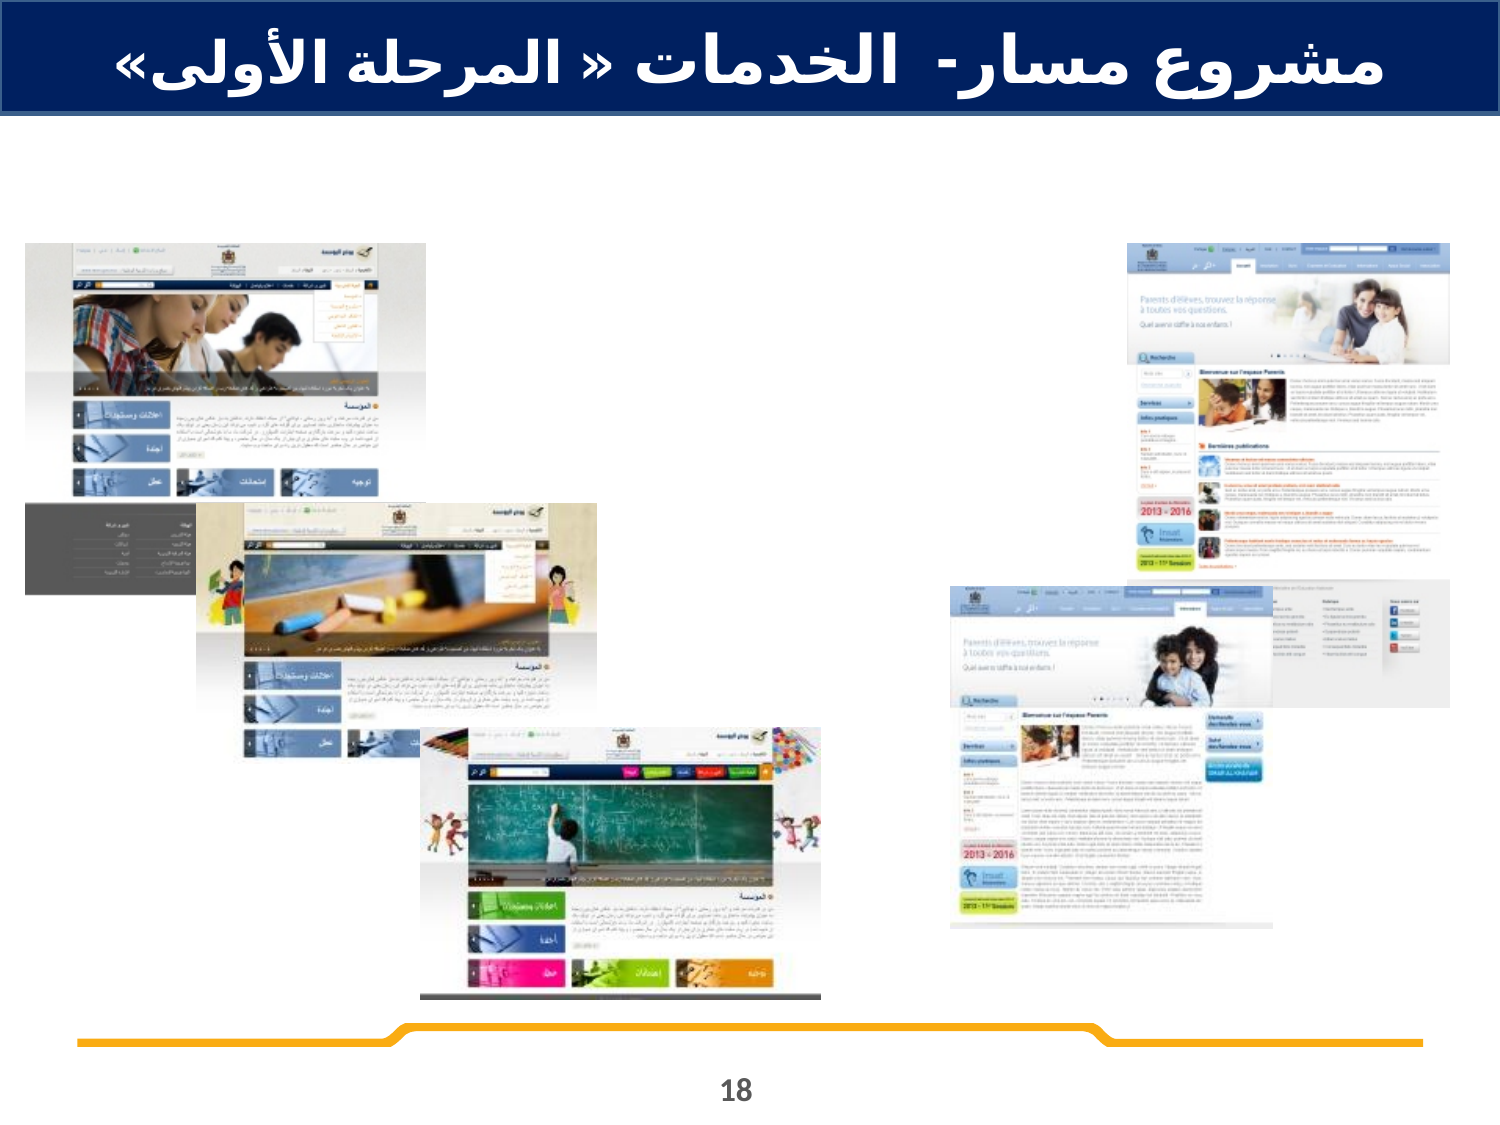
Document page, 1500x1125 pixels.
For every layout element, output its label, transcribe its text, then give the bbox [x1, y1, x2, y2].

list مشروع مسار- الخدمات « المرحلة الأولى» [0, 0, 1500, 114]
picture [25, 243, 822, 1000]
slide_number 18 [560, 1057, 911, 1118]
picture [950, 243, 1450, 929]
